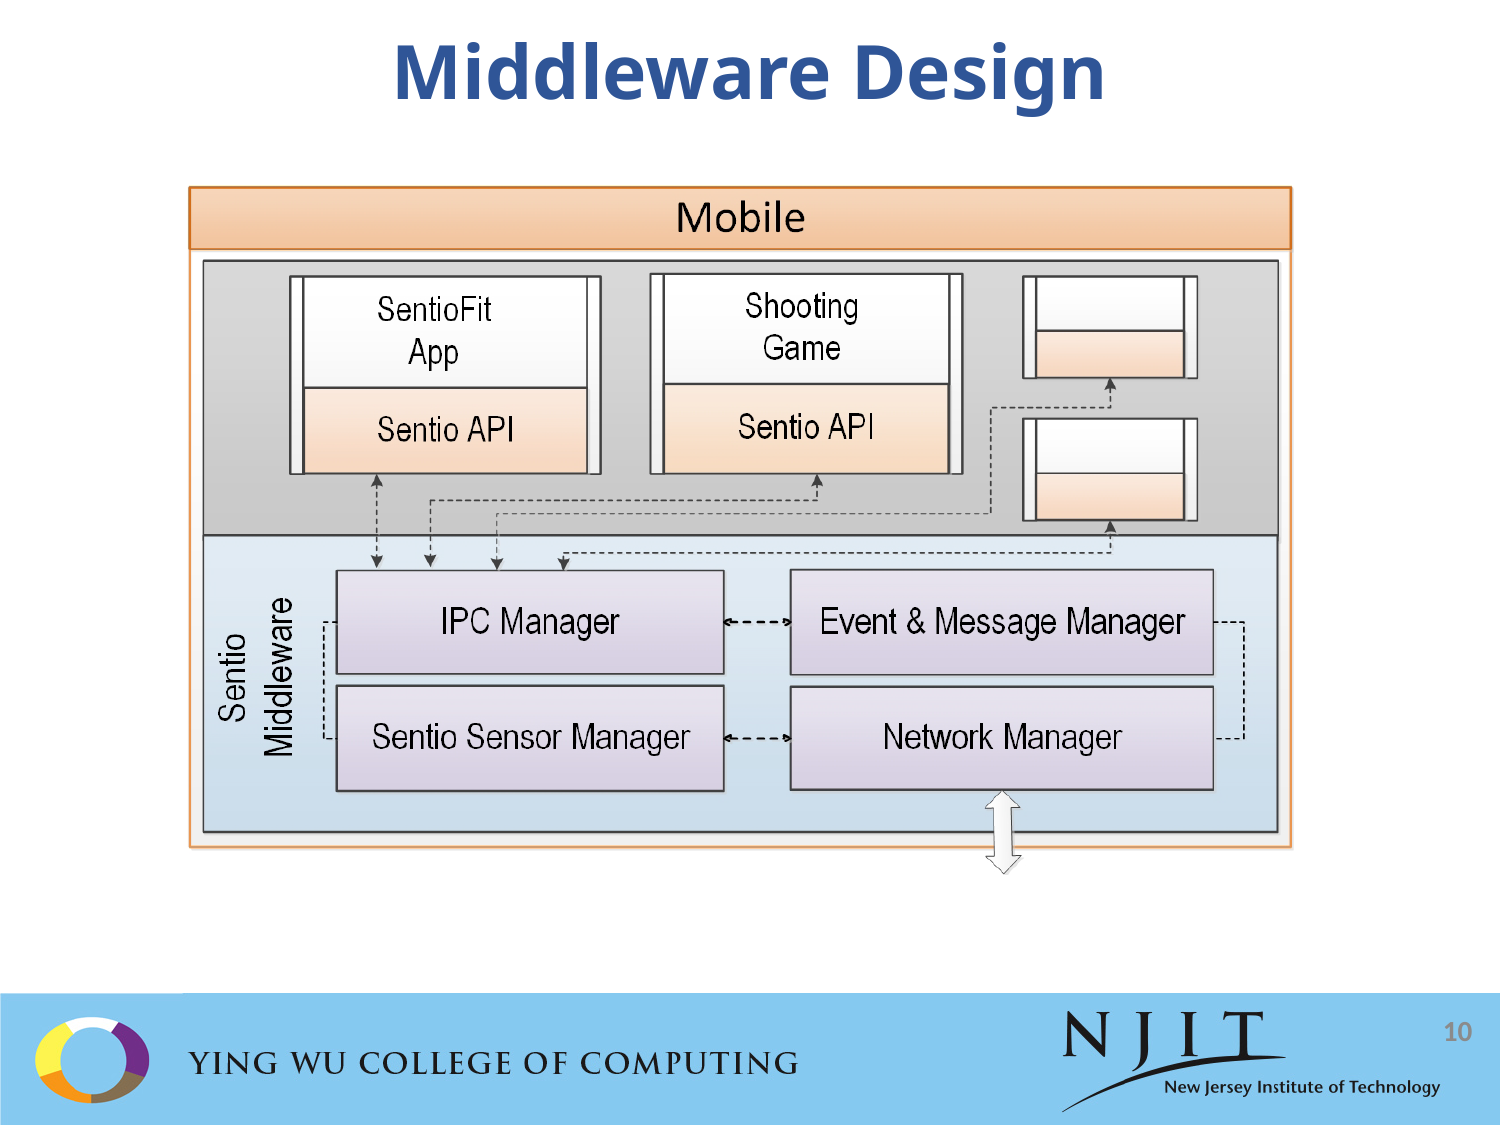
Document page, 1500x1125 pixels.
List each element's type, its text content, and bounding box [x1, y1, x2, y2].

title Middleware Design [103, 0, 1397, 150]
picture [187, 176, 1294, 875]
picture [0, 993, 1500, 1125]
slide_number 10 [1149, 999, 1488, 1060]
